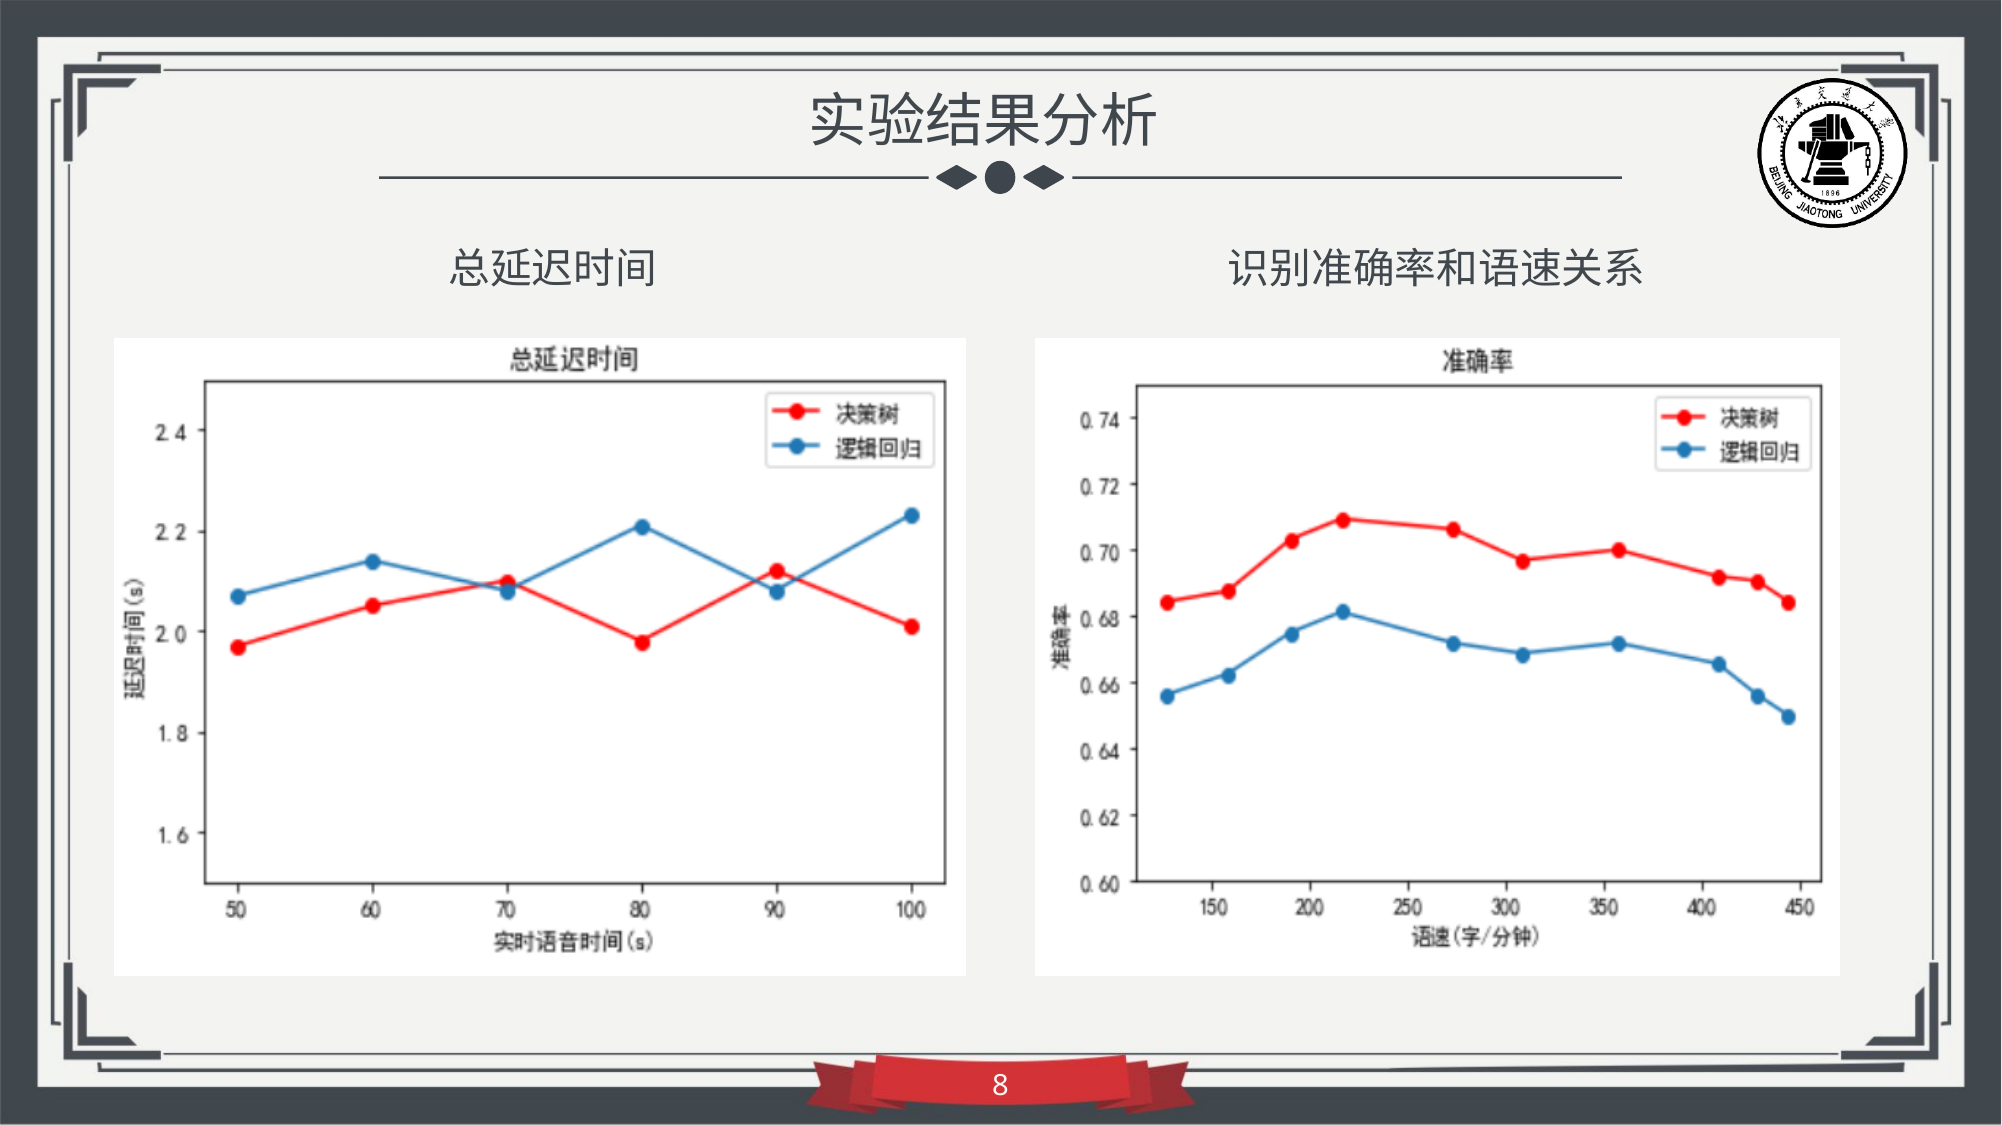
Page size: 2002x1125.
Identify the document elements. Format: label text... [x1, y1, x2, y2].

text_box 实验结果分析 [636, 83, 1332, 154]
text_box 识别准确率和语速关系 [1213, 234, 1686, 300]
picture [0, 0, 2002, 1125]
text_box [378, 160, 1623, 195]
text_box 总延迟时间 [433, 234, 717, 300]
